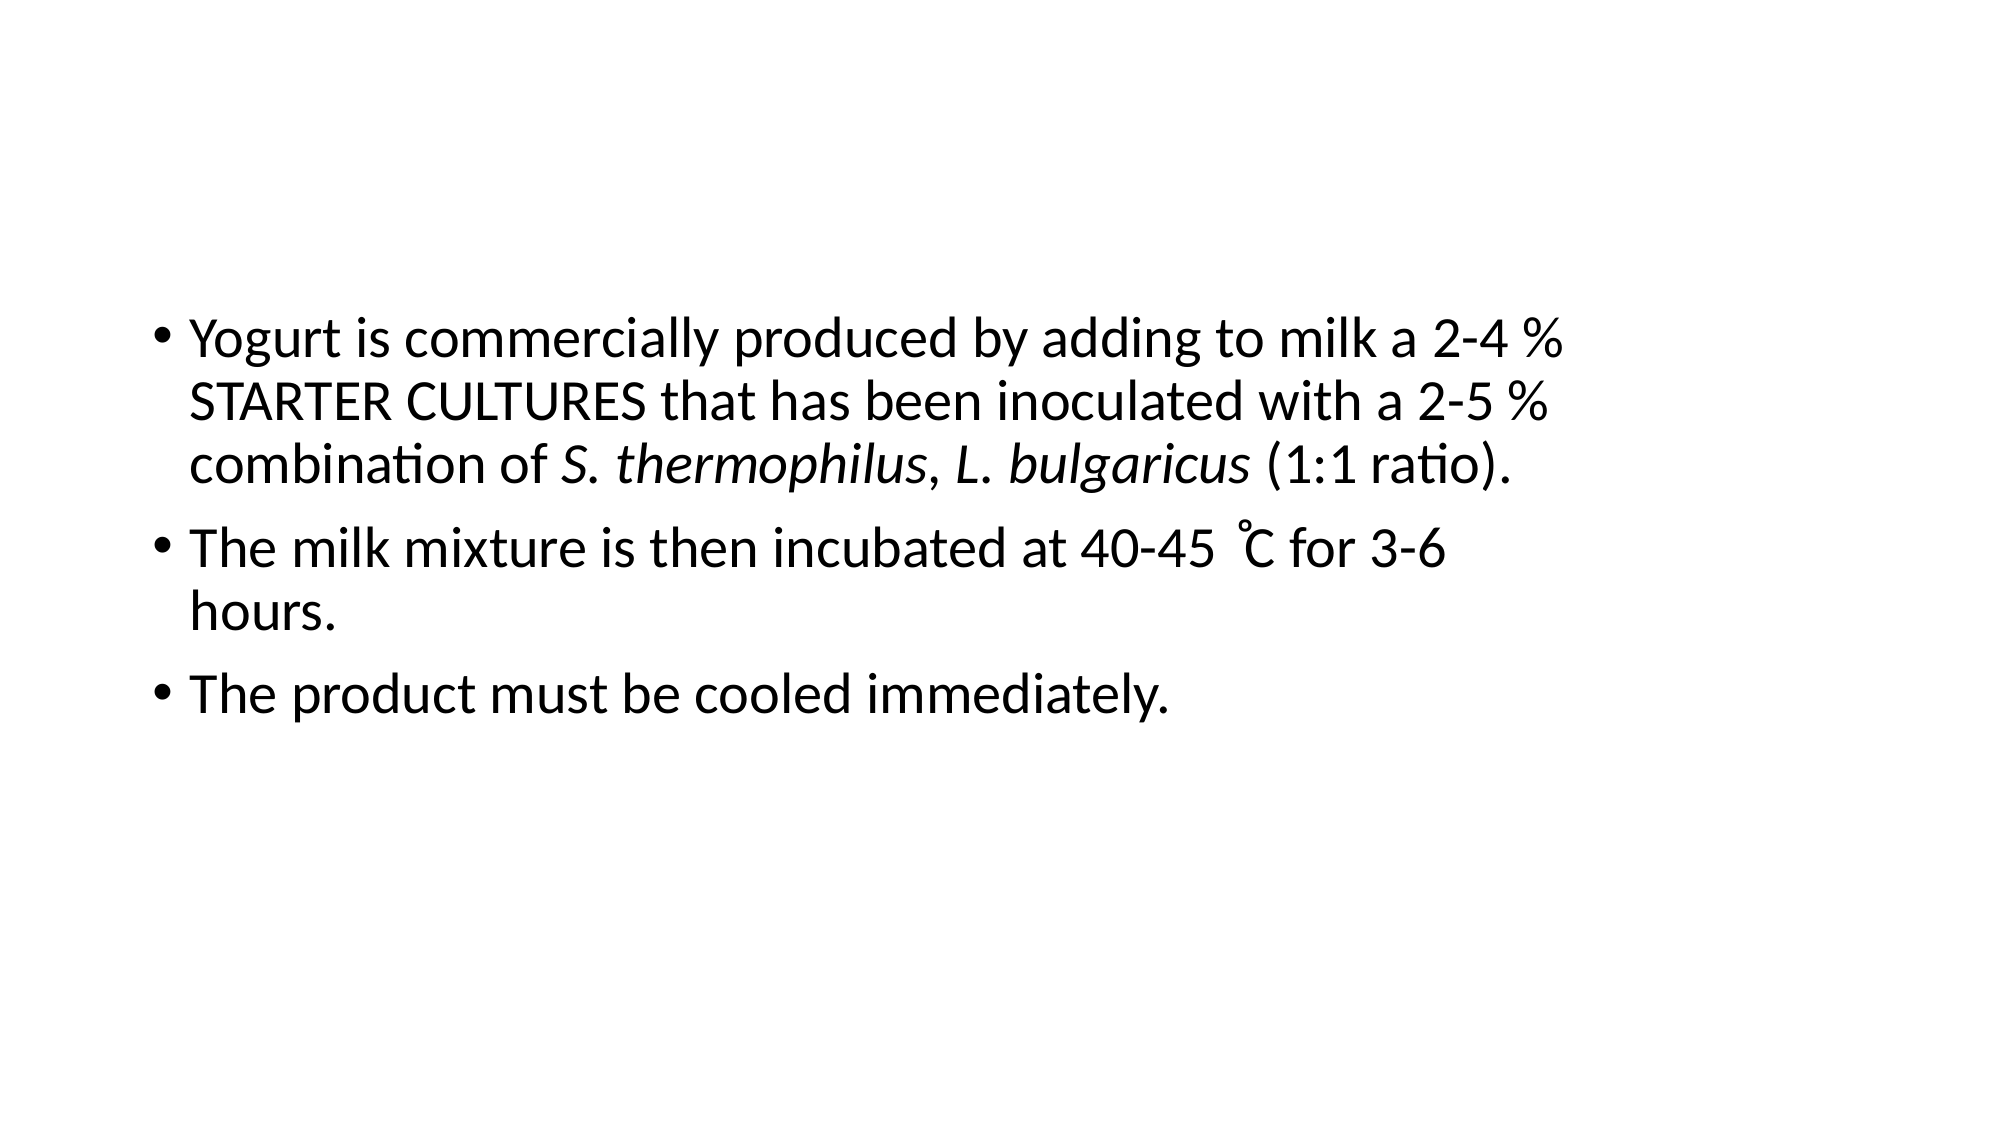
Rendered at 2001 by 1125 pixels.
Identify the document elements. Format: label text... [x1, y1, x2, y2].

list Yogurt is commercially produced by adding to milk a 2-4 % STARTER CULTURES that has been inoculated with a 2-5 % combination of S. thermophilus, L. bulgaricus (1:1 ratio). The milk mixture is then incubated at 40-45 ̊C for 3-6 hours. The product must be cooled immediately. [137, 299, 1614, 1014]
